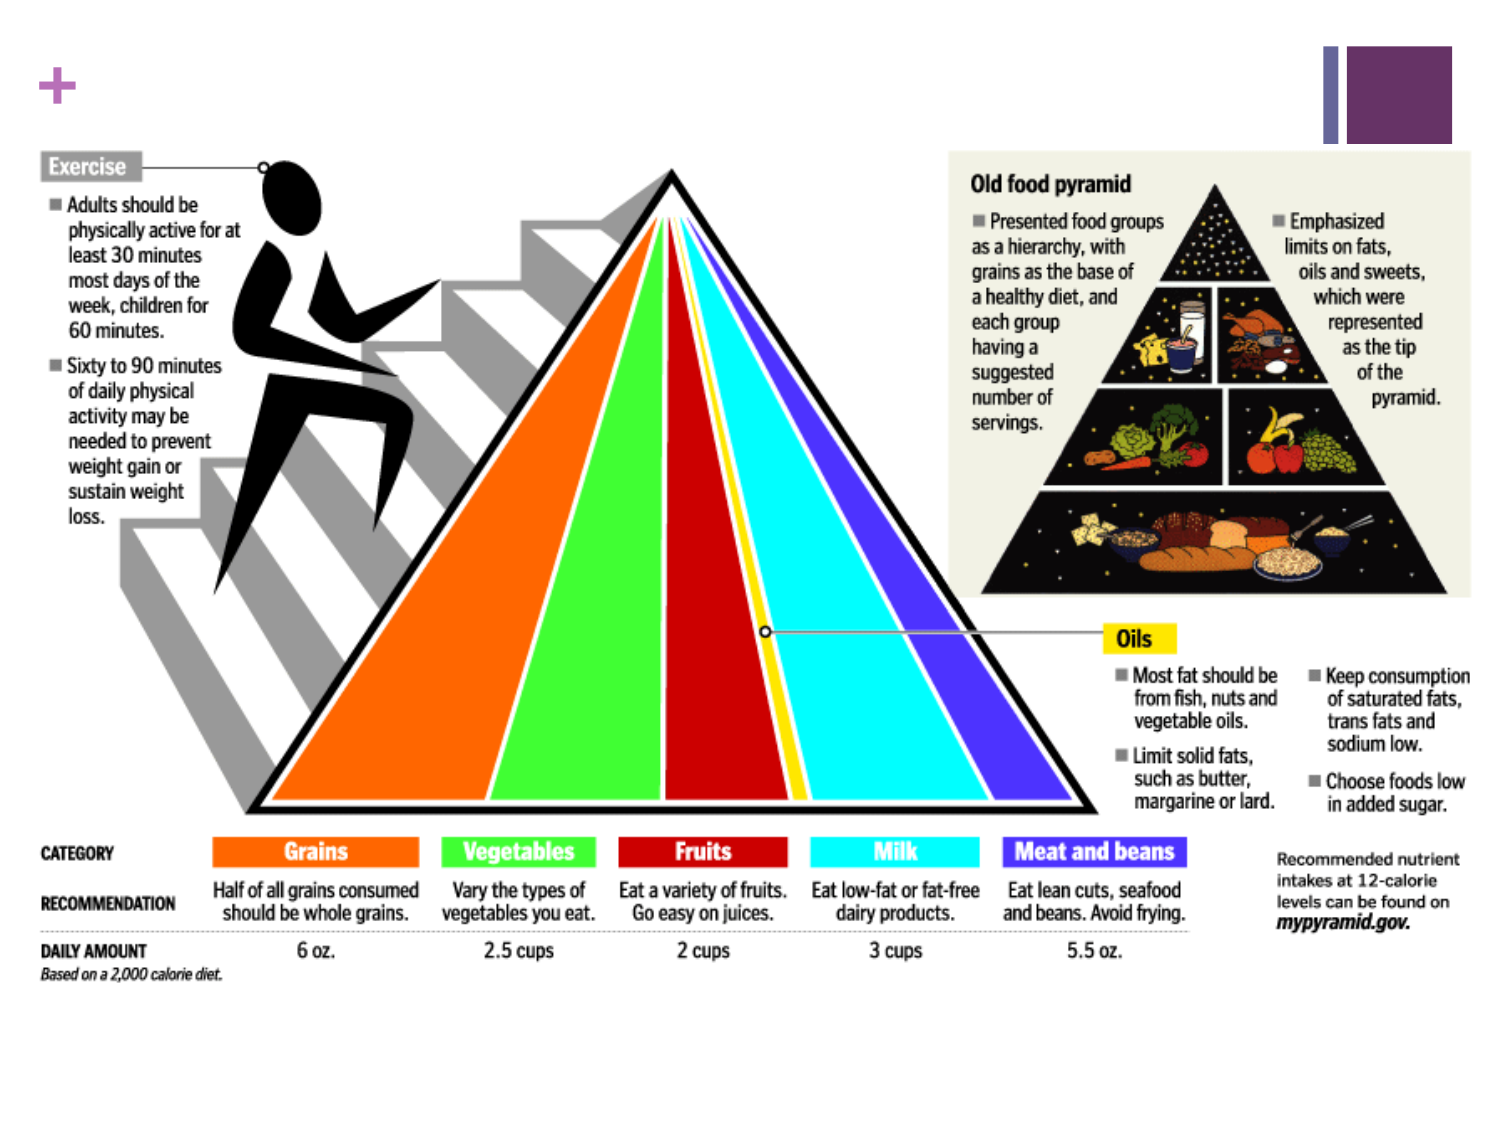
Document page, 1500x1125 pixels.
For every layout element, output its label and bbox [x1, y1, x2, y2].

picture [36, 144, 1476, 988]
